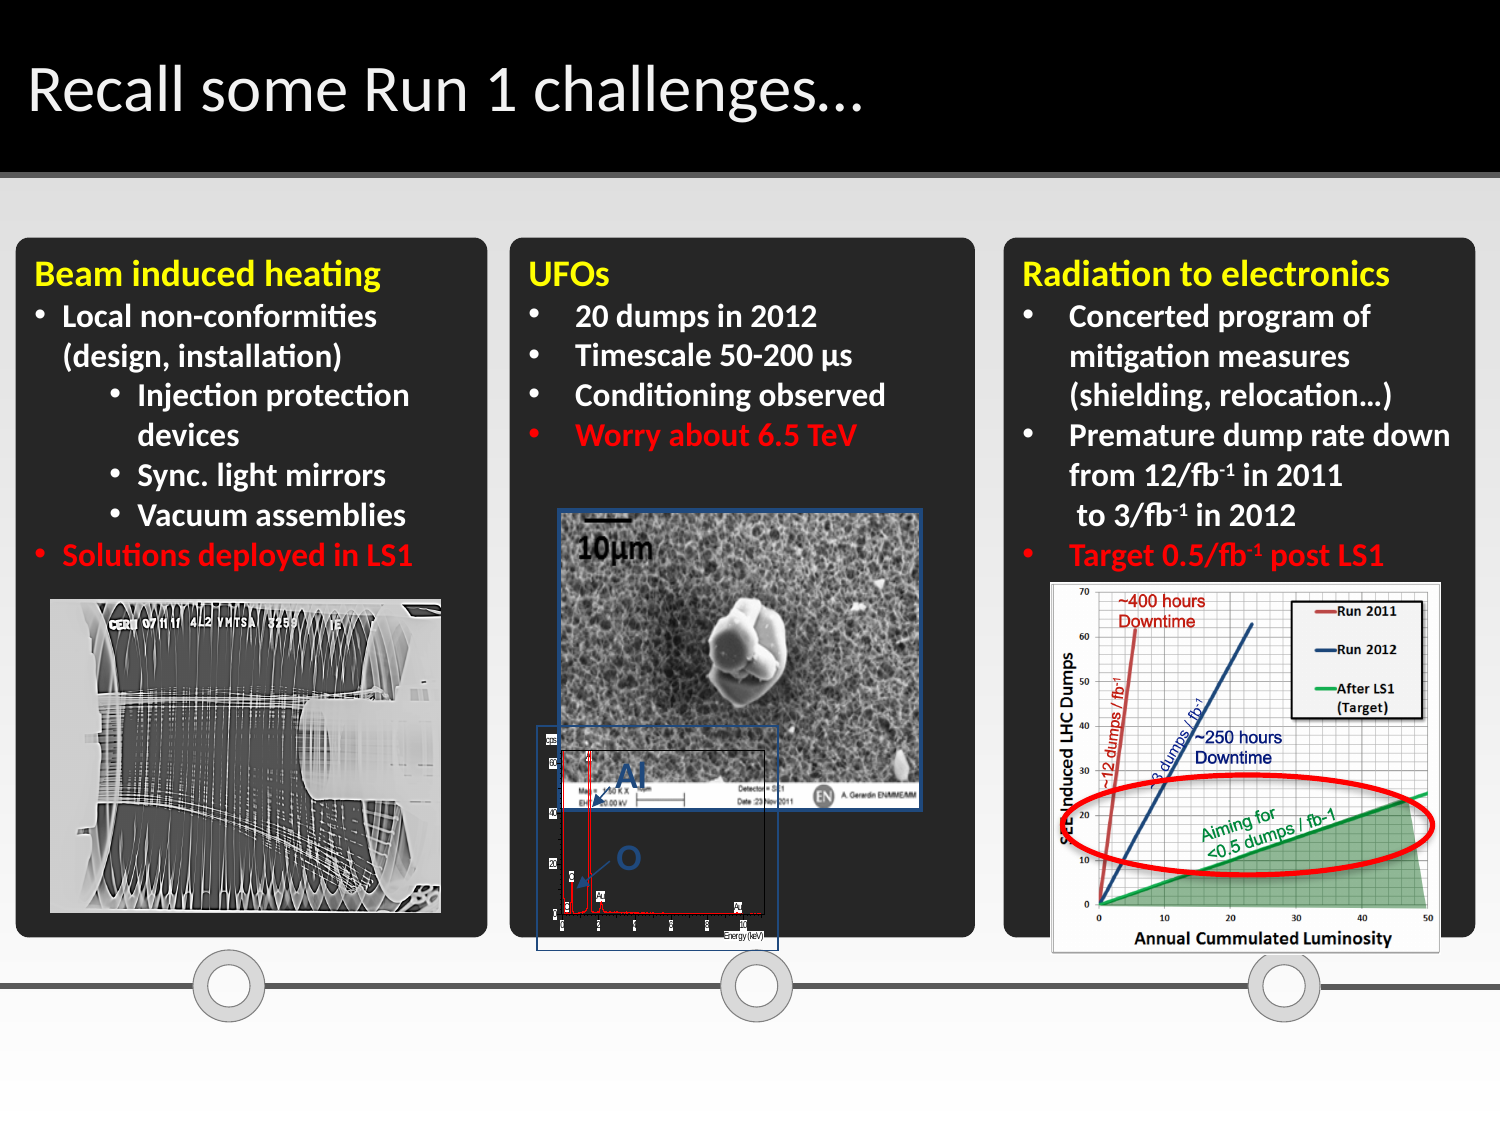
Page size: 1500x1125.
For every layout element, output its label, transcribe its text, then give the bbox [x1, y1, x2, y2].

text_box [0, 0, 1500, 172]
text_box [15, 237, 488, 938]
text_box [509, 237, 976, 951]
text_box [0, 949, 1500, 1023]
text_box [1003, 237, 1476, 955]
list Recall some Run 1 challenges… [12, 37, 1363, 150]
